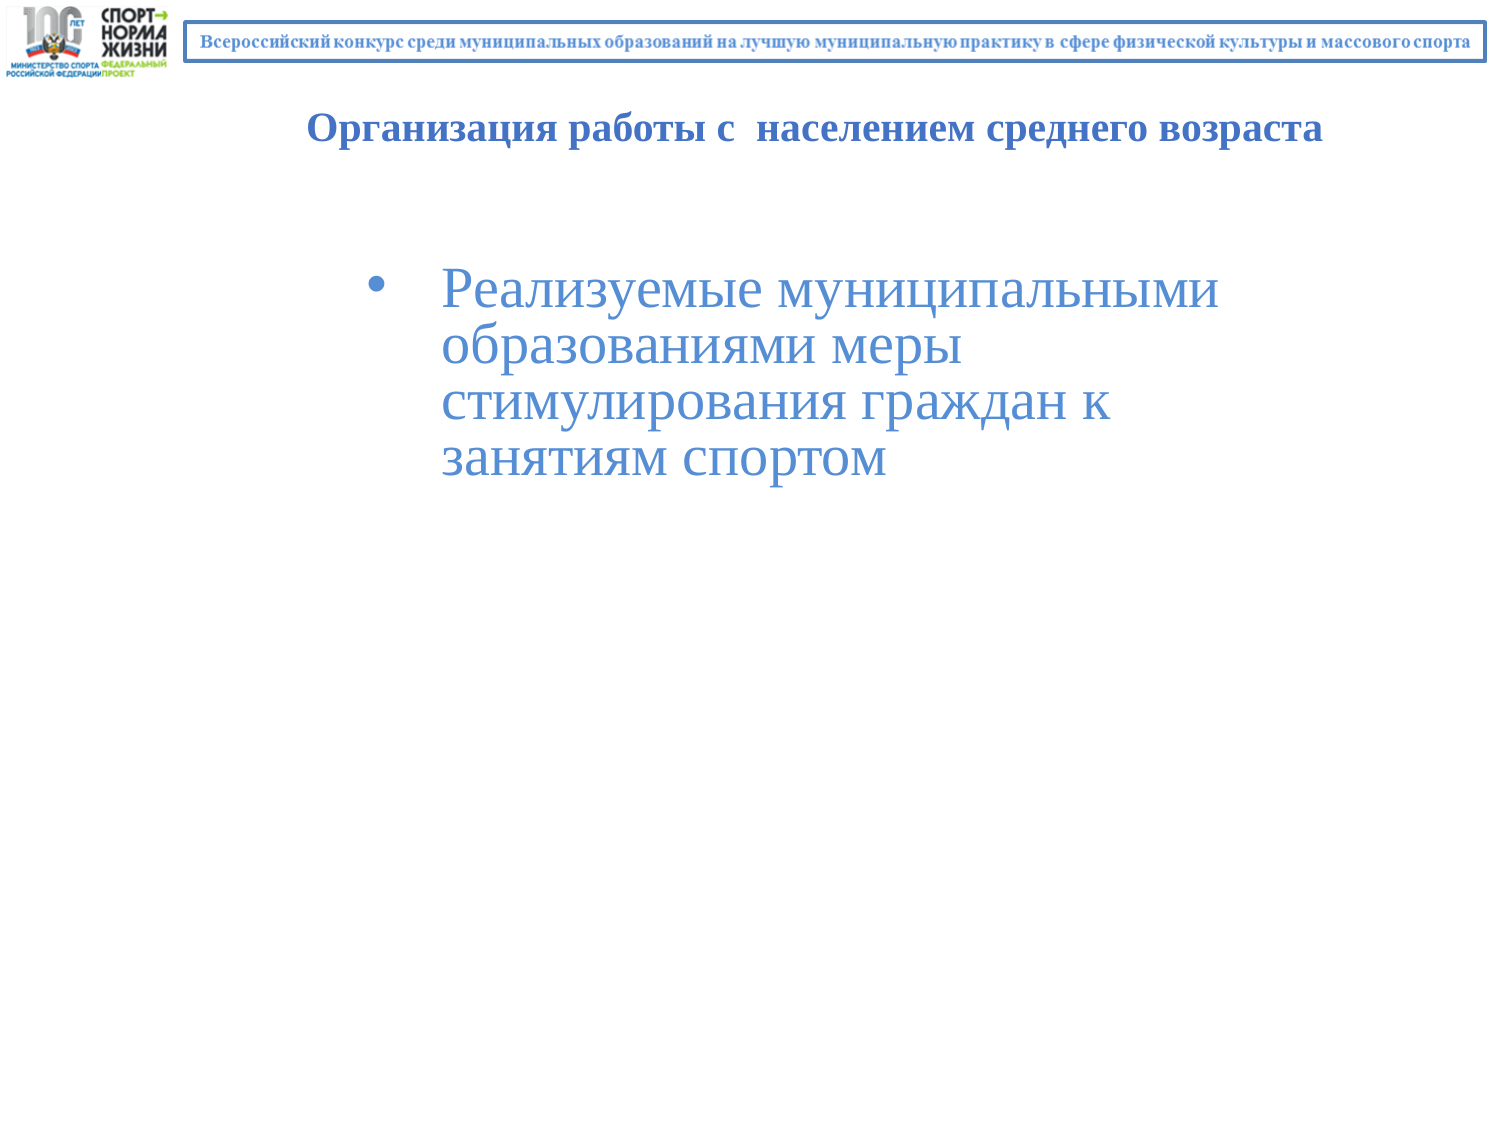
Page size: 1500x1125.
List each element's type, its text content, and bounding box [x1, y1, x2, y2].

text_box Организация работы с населением среднего возраста [253, 101, 1376, 157]
text_box Реализуемые муниципальными образованиями меры стимулирования граждан к занятиям спортом [351, 255, 1318, 494]
picture [182, 19, 1487, 64]
picture [6, 5, 170, 78]
